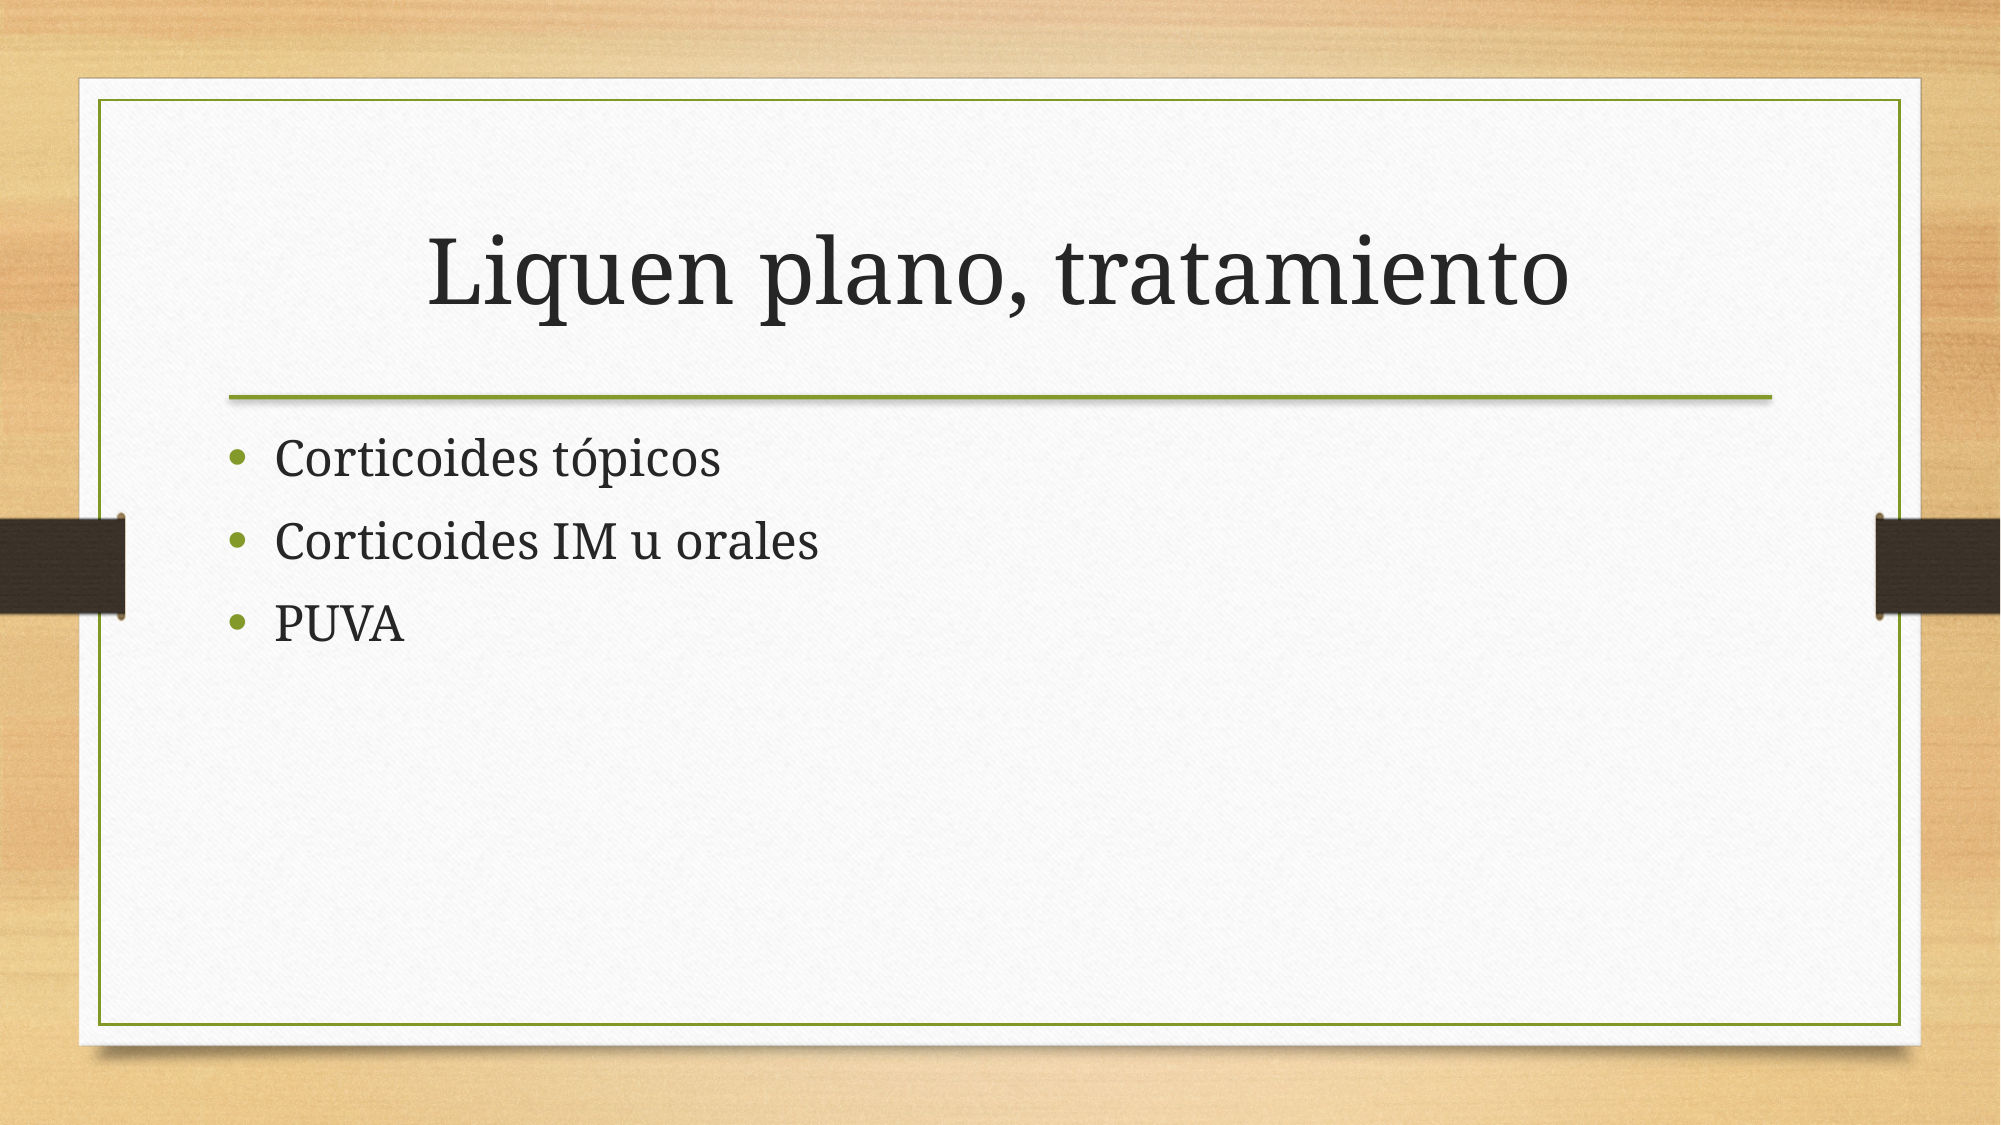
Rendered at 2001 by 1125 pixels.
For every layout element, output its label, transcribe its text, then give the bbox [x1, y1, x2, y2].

text_box Corticoides tópicos Corticoides IM u orales PUVA [212, 419, 1788, 964]
text_box Liquen plano, tratamiento [212, 161, 1788, 375]
picture [0, 0, 2001, 1125]
